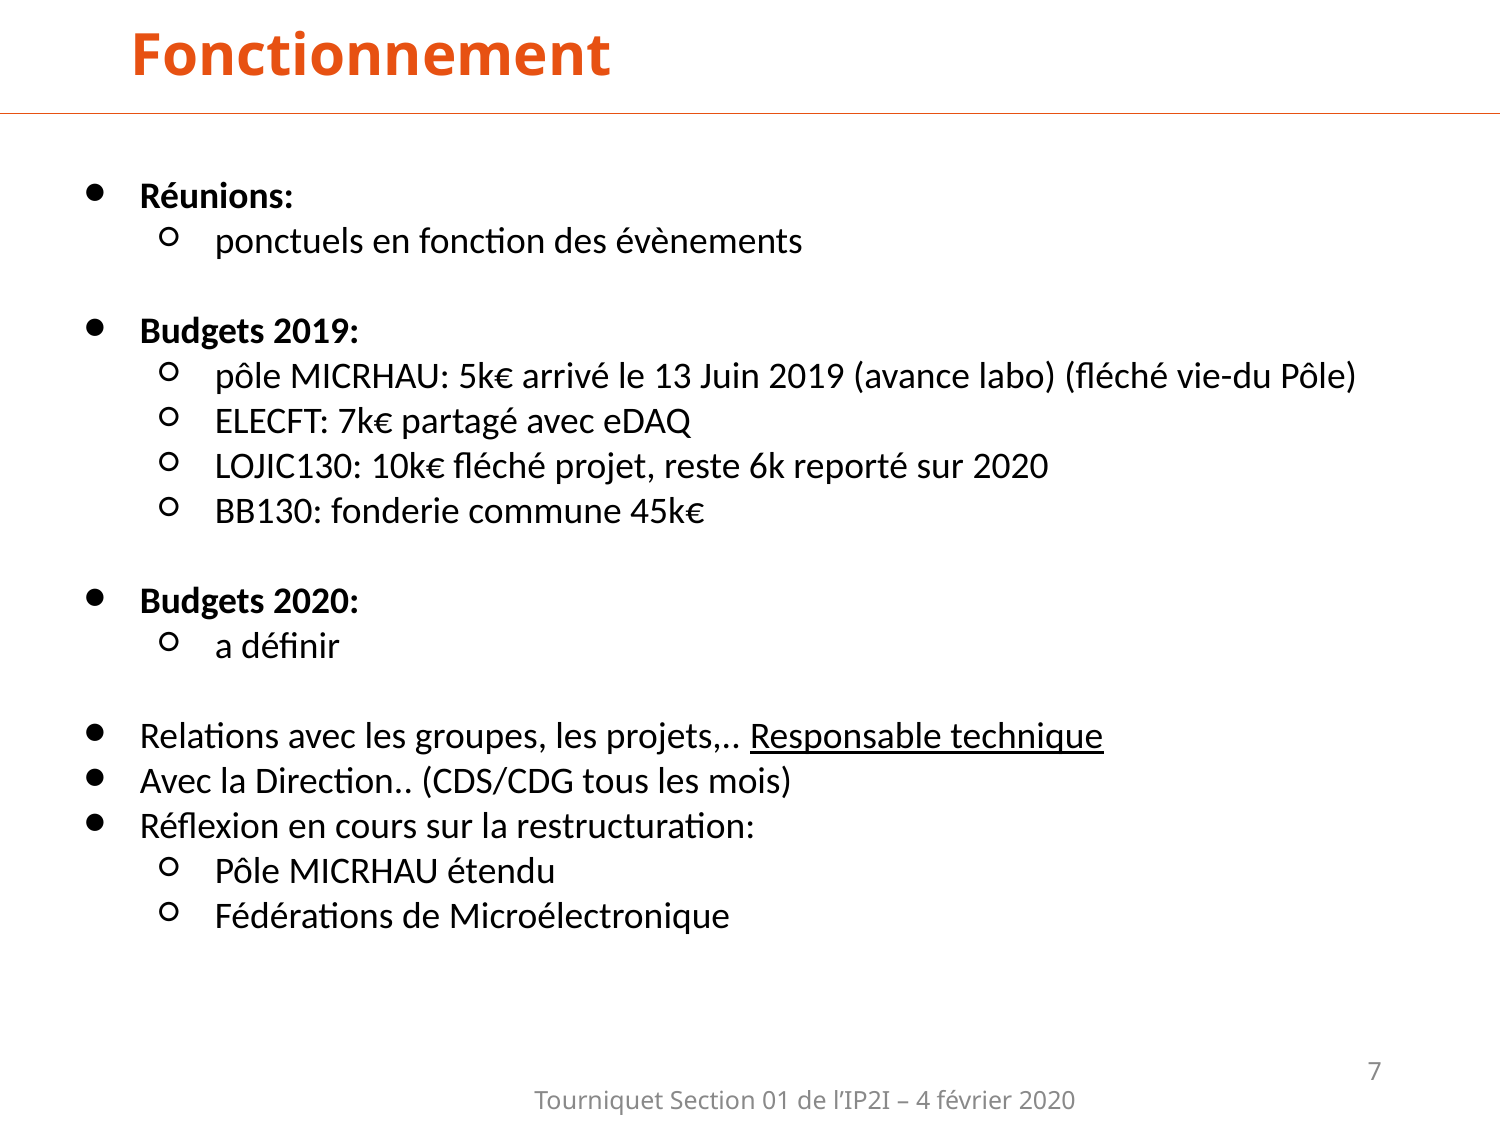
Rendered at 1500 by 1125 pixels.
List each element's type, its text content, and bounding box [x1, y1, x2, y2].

title Fonctionnement [115, 0, 1386, 112]
text_box Réunions: ponctuels en fonction des évènements Budgets 2019: pôle MICRHAU: 5k€ arrivé le 13 Juin 2019 (avance labo) (fléché vie-du Pôle) ELECFT: 7k€ partagé avec eDAQ LOJIC130: 10k€ fléché projet, reste 6k reporté sur 2020 BB130: fonderie commune 45k€ Budgets 2020: a définir Relations avec les groupes, les projets,.. Responsable technique Avec la Direction.. (CDS/CDG tous les mois) Réflexion en cours sur la restructuration: Pôle MICRHAU étendu Fédérations de Microélectronique [49, 163, 1430, 946]
slide_number 7 [1198, 1042, 1397, 1103]
footer Tourniquet Section 01 de l’IP2I – 4 février 2020 [478, 1069, 1133, 1125]
